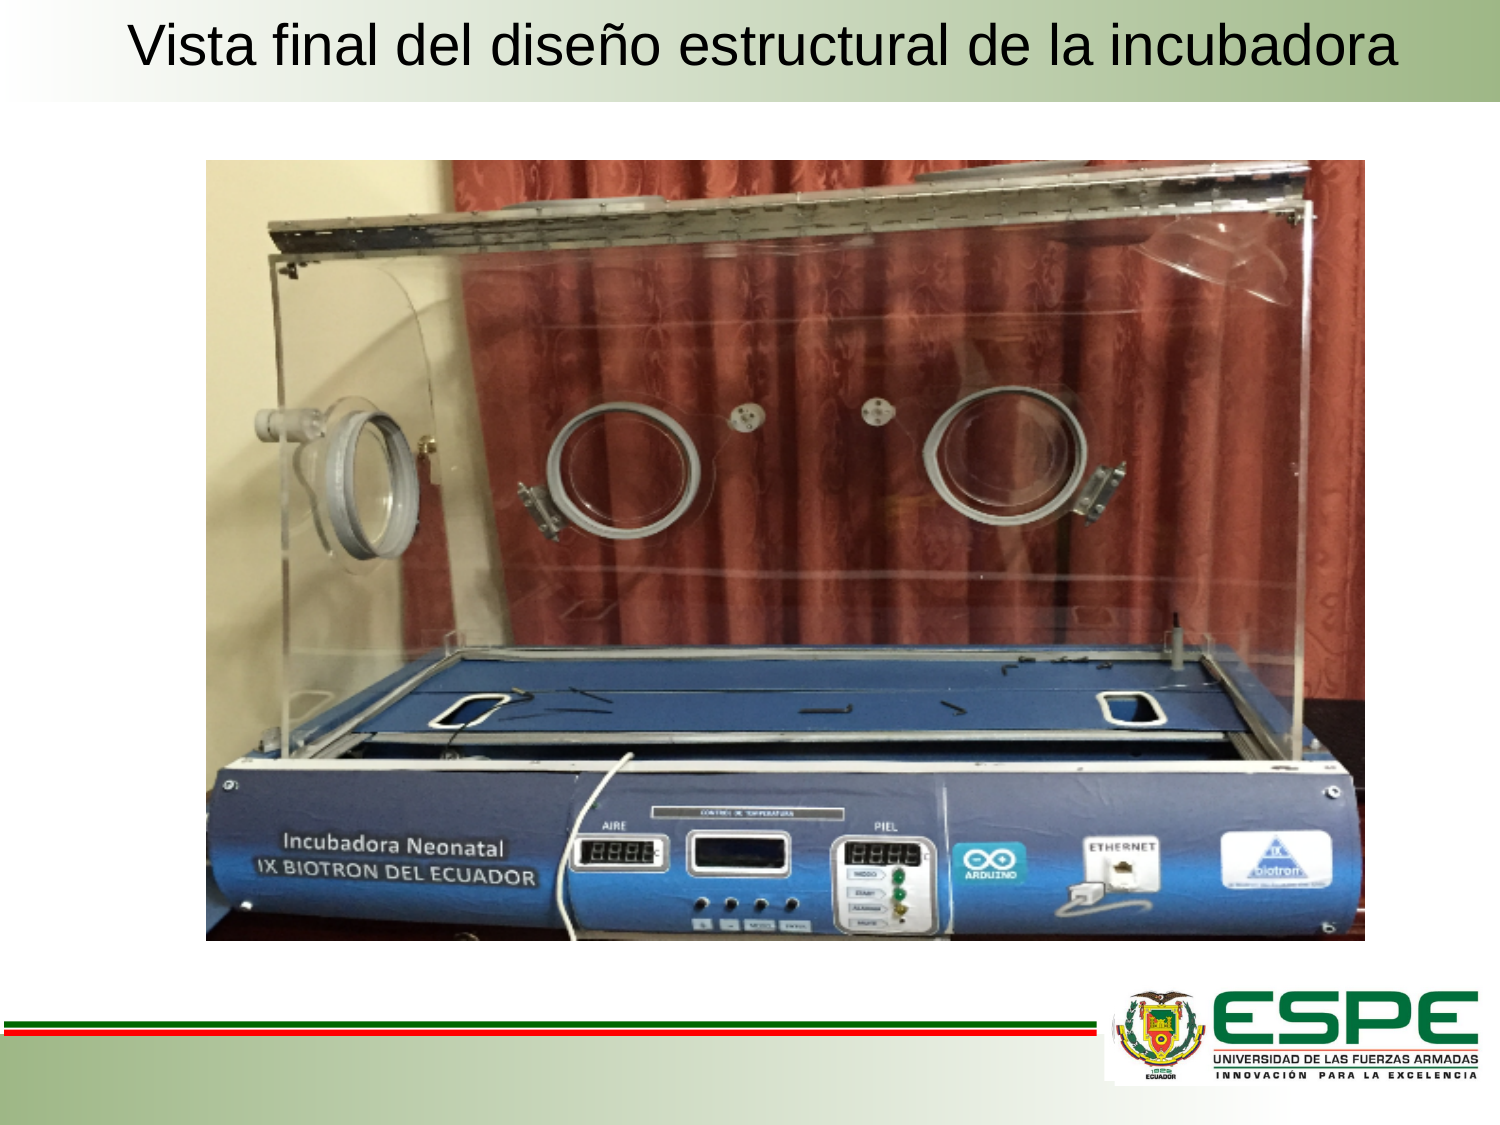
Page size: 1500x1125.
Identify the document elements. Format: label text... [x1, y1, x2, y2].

text_box Vista final del diseño estructural de la incubadora [112, 0, 1416, 85]
picture [1104, 976, 1483, 1086]
picture [206, 160, 1365, 941]
